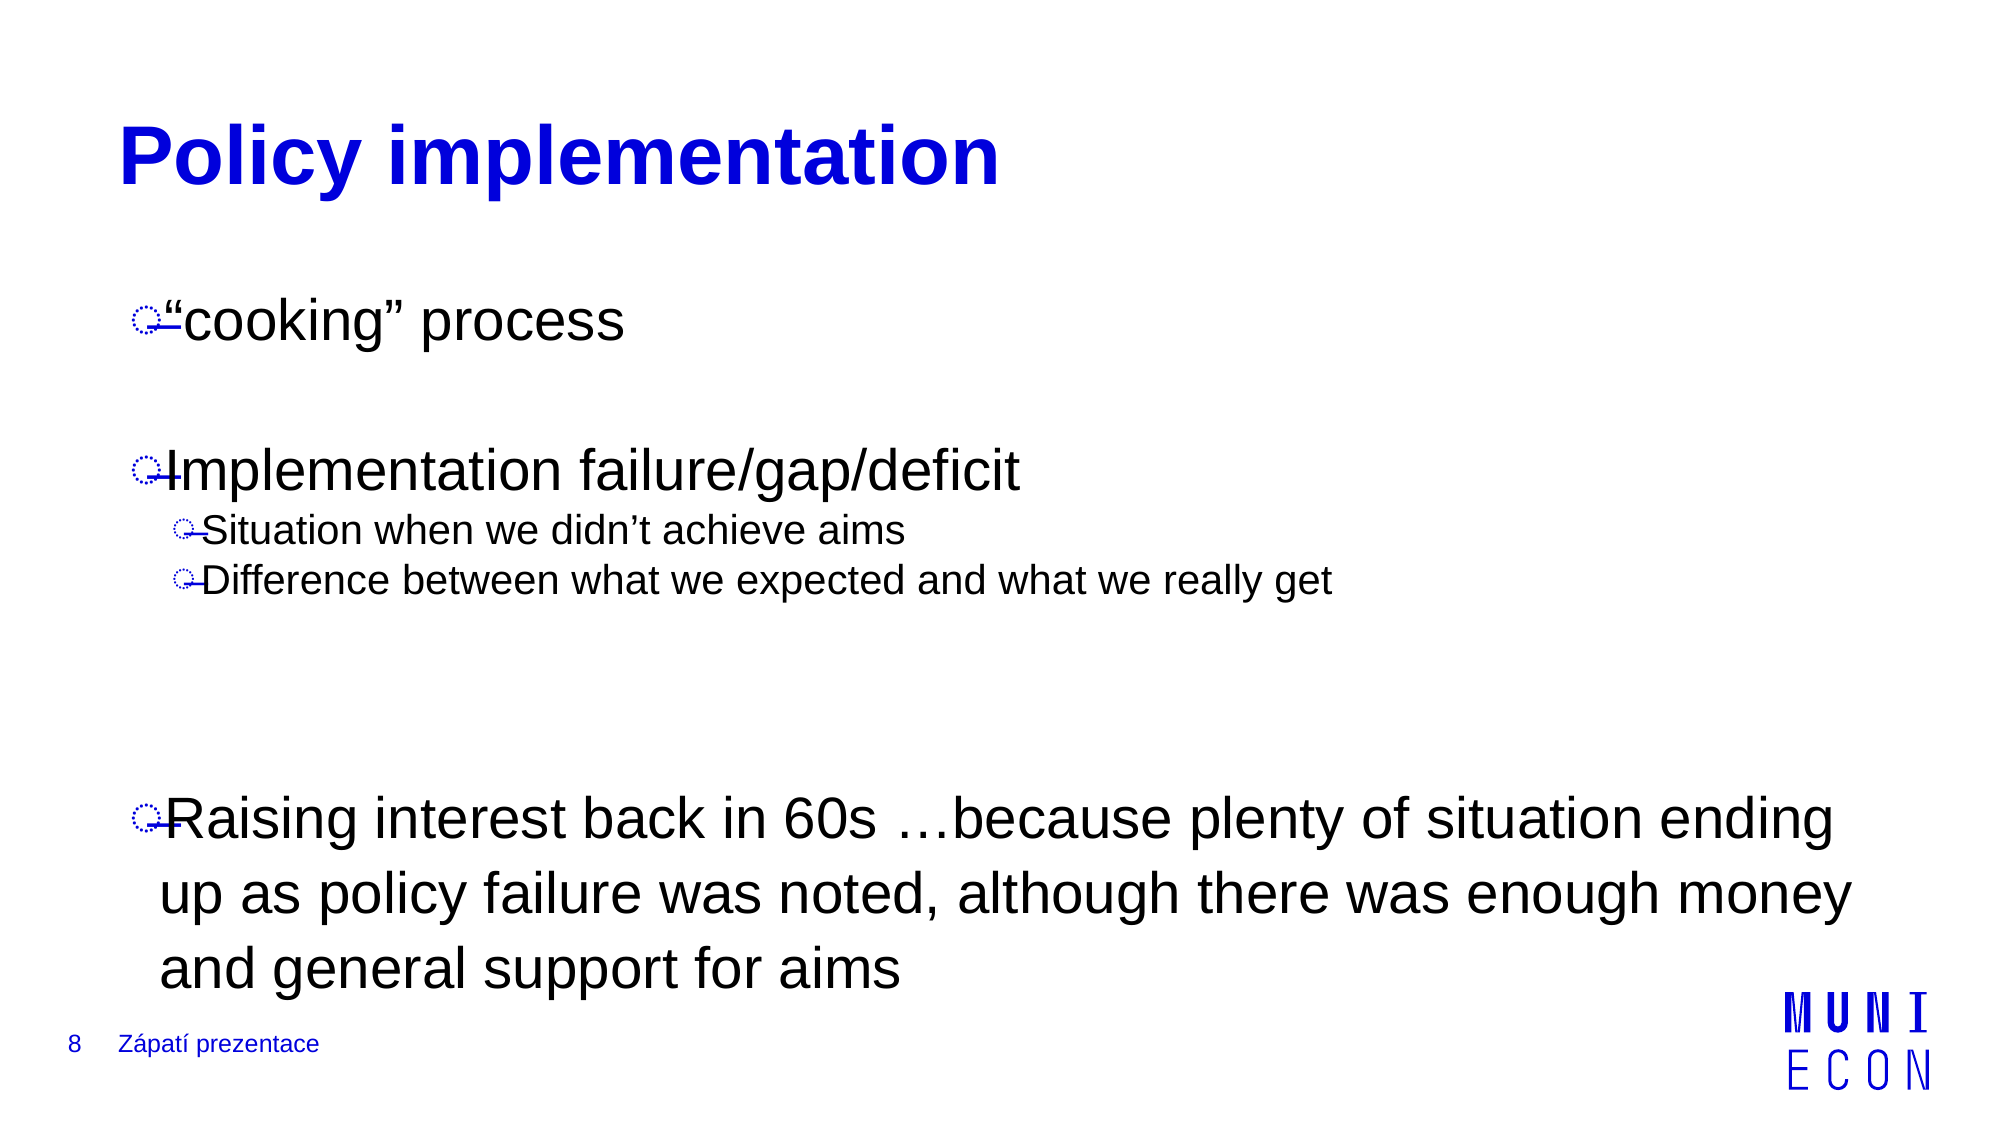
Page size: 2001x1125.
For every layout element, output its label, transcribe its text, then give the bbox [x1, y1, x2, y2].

slide_number 8 [67, 1021, 110, 1063]
title Policy implementation [118, 118, 1883, 193]
list “cooking” process Implementation failure/gap/deficit Situation when we didn’t achieve aims Difference between what we expected and what we really get Raising interest back in 60s …because plenty of situation ending up as policy failure was noted, although there was enough money and general support for aims [118, 277, 1883, 957]
footer Zápatí prezentace [118, 1021, 1418, 1063]
